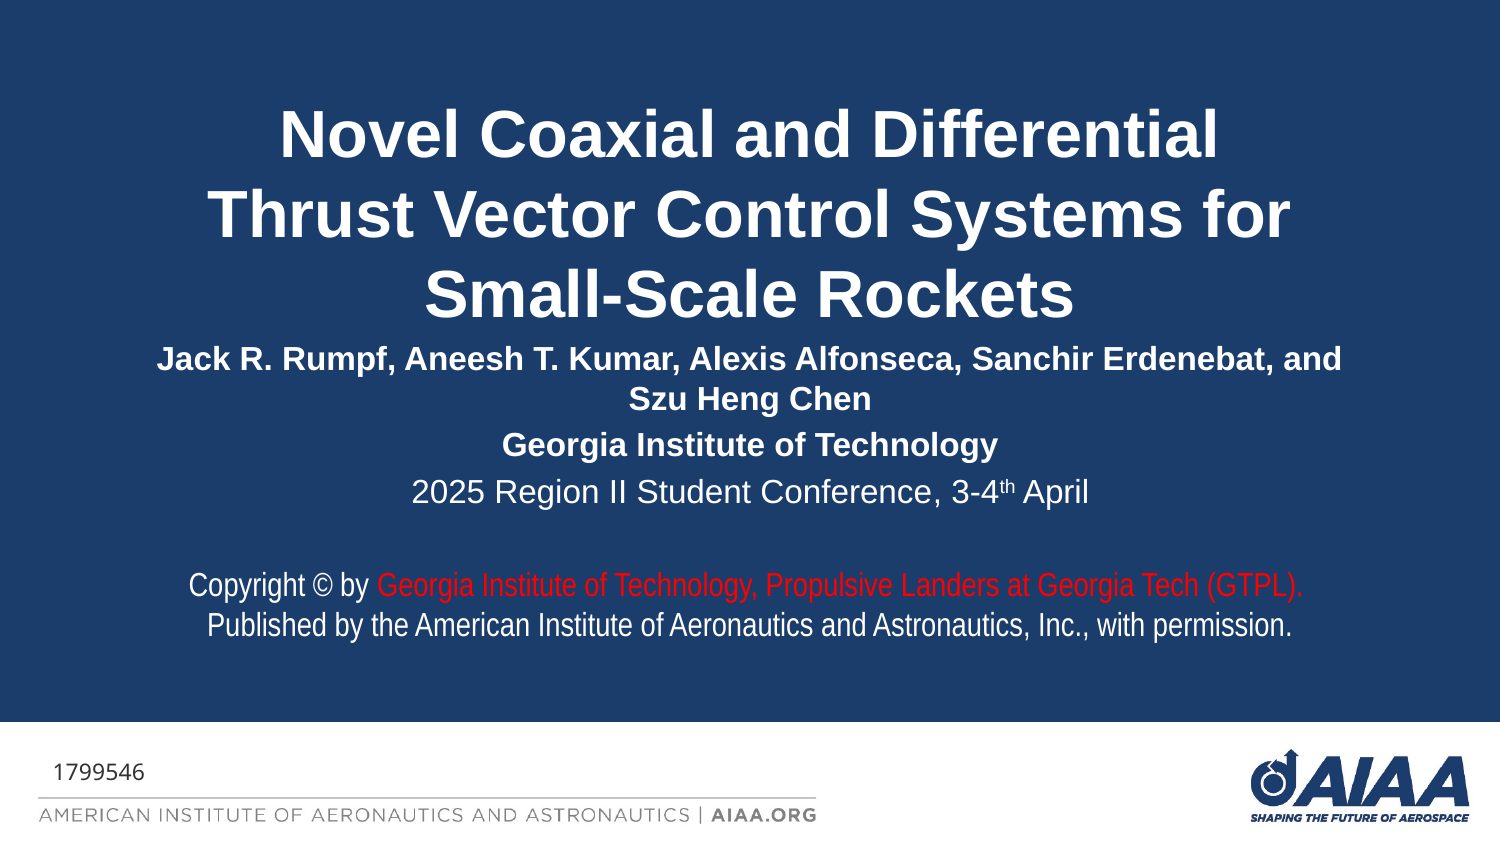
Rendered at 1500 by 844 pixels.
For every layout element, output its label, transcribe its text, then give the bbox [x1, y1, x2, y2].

text_box Novel Coaxial and Differential Thrust Vector Control Systems for Small-Scale Rockets [167, 129, 1333, 293]
text_box Jack R. Rumpf, Aneesh T. Kumar, Alexis Alfonseca, Sanchir Erdenebat, and Szu Heng Chen Georgia Institute of Technology 2025 Region II Student Conference, 3-4th April Copyright © by Georgia Institute of Technology, Propulsive Landers at Georgia Tech (GTPL). Published by the American Institute of Aeronautics and Astronautics, Inc., with permission. [122, 331, 1378, 513]
picture [0, 722, 1500, 844]
text_box [0, 2, 1500, 722]
text_box 1799546 [37, 750, 179, 788]
